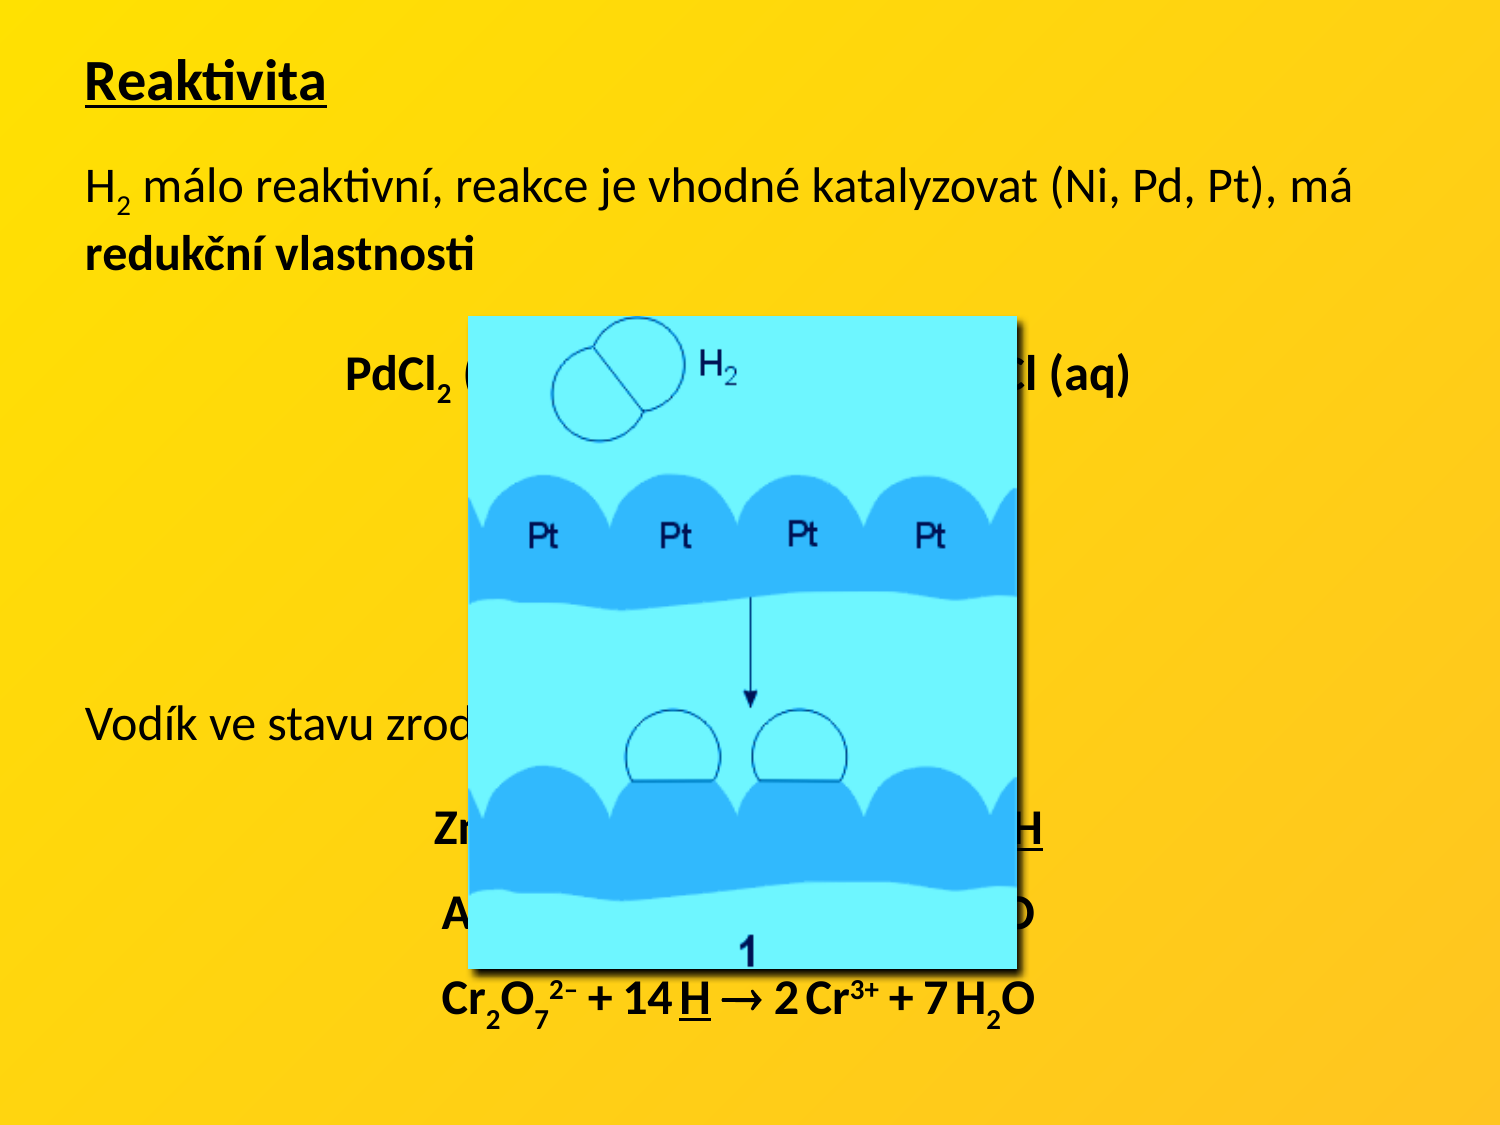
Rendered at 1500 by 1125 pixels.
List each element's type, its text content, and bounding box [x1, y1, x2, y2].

picture [468, 316, 1017, 970]
text_box Reaktivita H2 málo reaktivní, reakce je vhodné katalyzovat (Ni, Pd, Pt), má redukční vlastnosti PdCl2 (aq) + H2 (g)  Pd (s) + 2 HCl (aq) CuO + H2  Cu + H2O WO3 + H2  W + 3 H2O PbS + H2  Pb + H2S Vodík ve stavu zrodu (τ1/2 = 0,3 s): Zn + H2SO4  Zn2+ + SO42– + 2 H As2O3 + 12 H  2 AsH3 + 3 H2O Cr2O72– + 14 H  2 Cr3+ + 7 H2O [70, 35, 1407, 1043]
